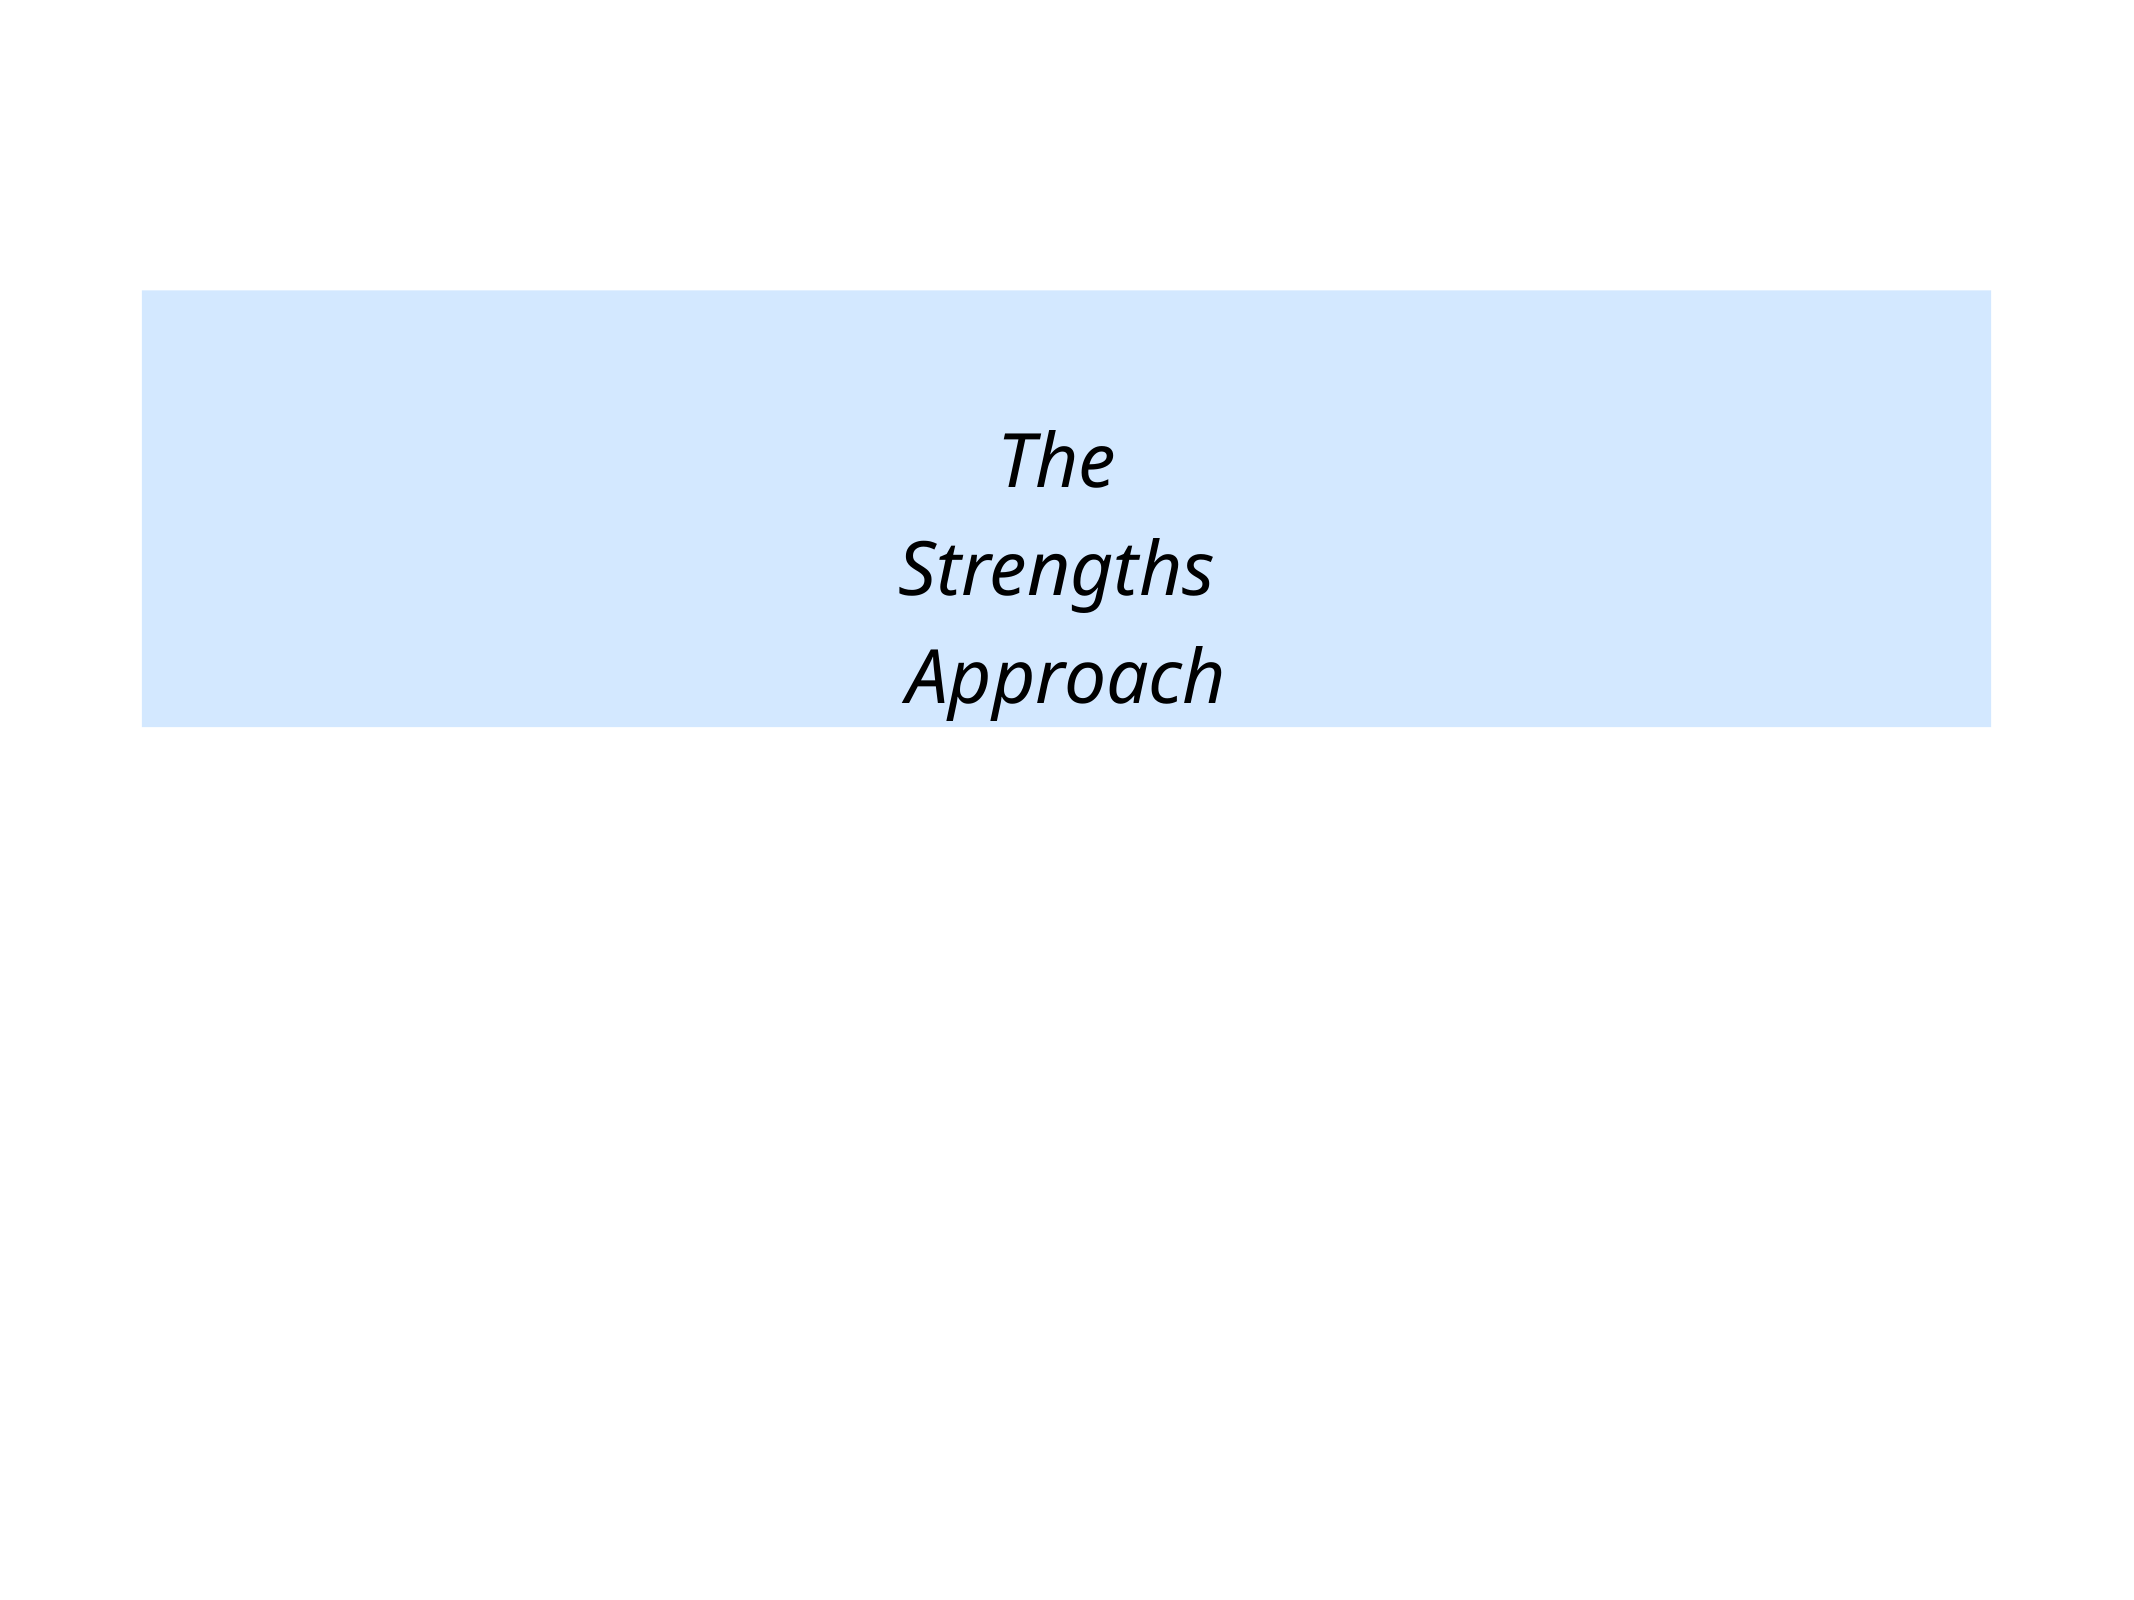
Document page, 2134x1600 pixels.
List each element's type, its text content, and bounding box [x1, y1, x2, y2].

text_box The Strengths Approach [141, 290, 1992, 728]
